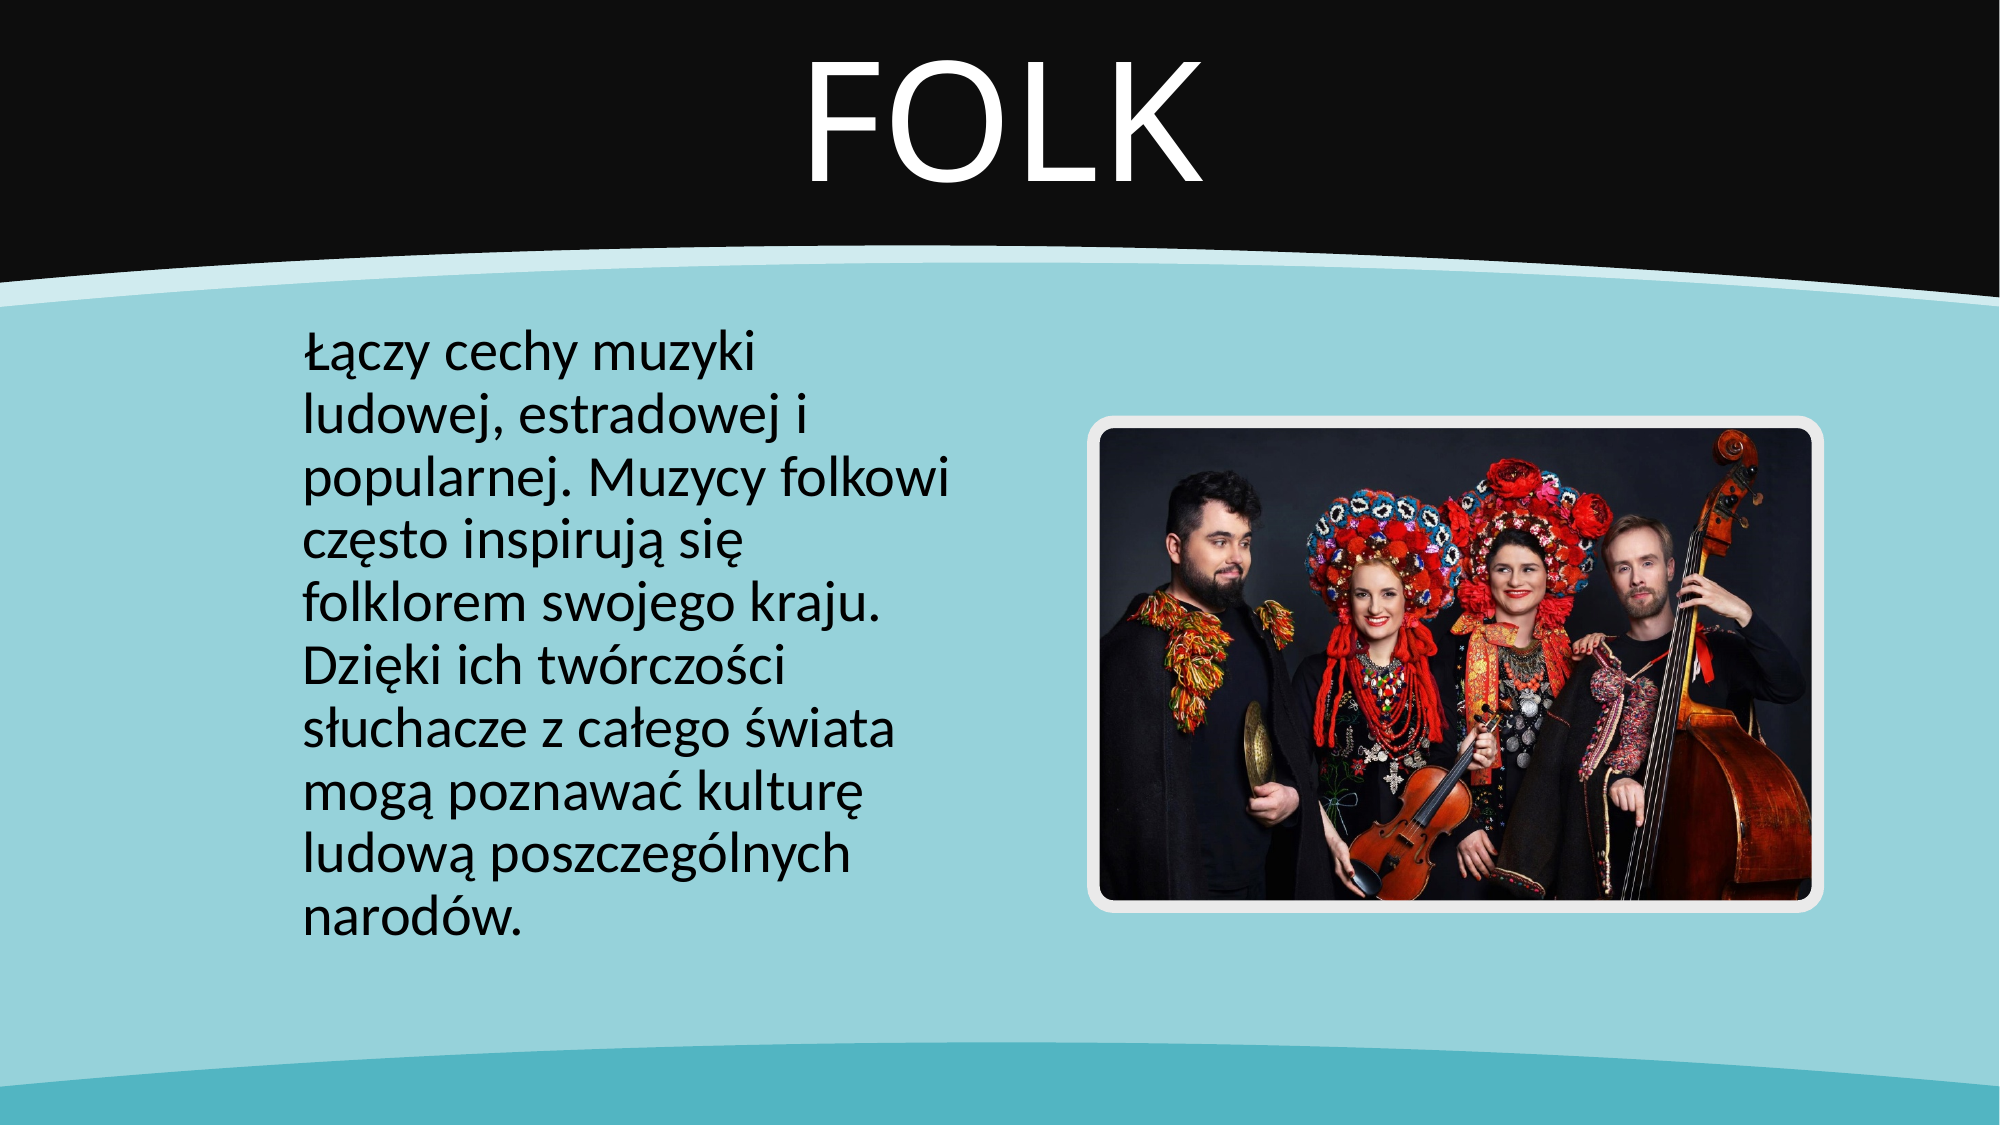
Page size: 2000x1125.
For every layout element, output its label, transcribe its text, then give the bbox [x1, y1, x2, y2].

title FOLK [249, 45, 1750, 225]
list Łączy cechy muzyki ludowej, estradowej i popularnej. Muzycy folkowi często inspirują się folklorem swojego kraju. Dzięki ich twórczości słuchacze z całego świata mogą poznawać kulturę ludową poszczególnych narodów. [249, 312, 975, 1013]
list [1093, 421, 1818, 907]
